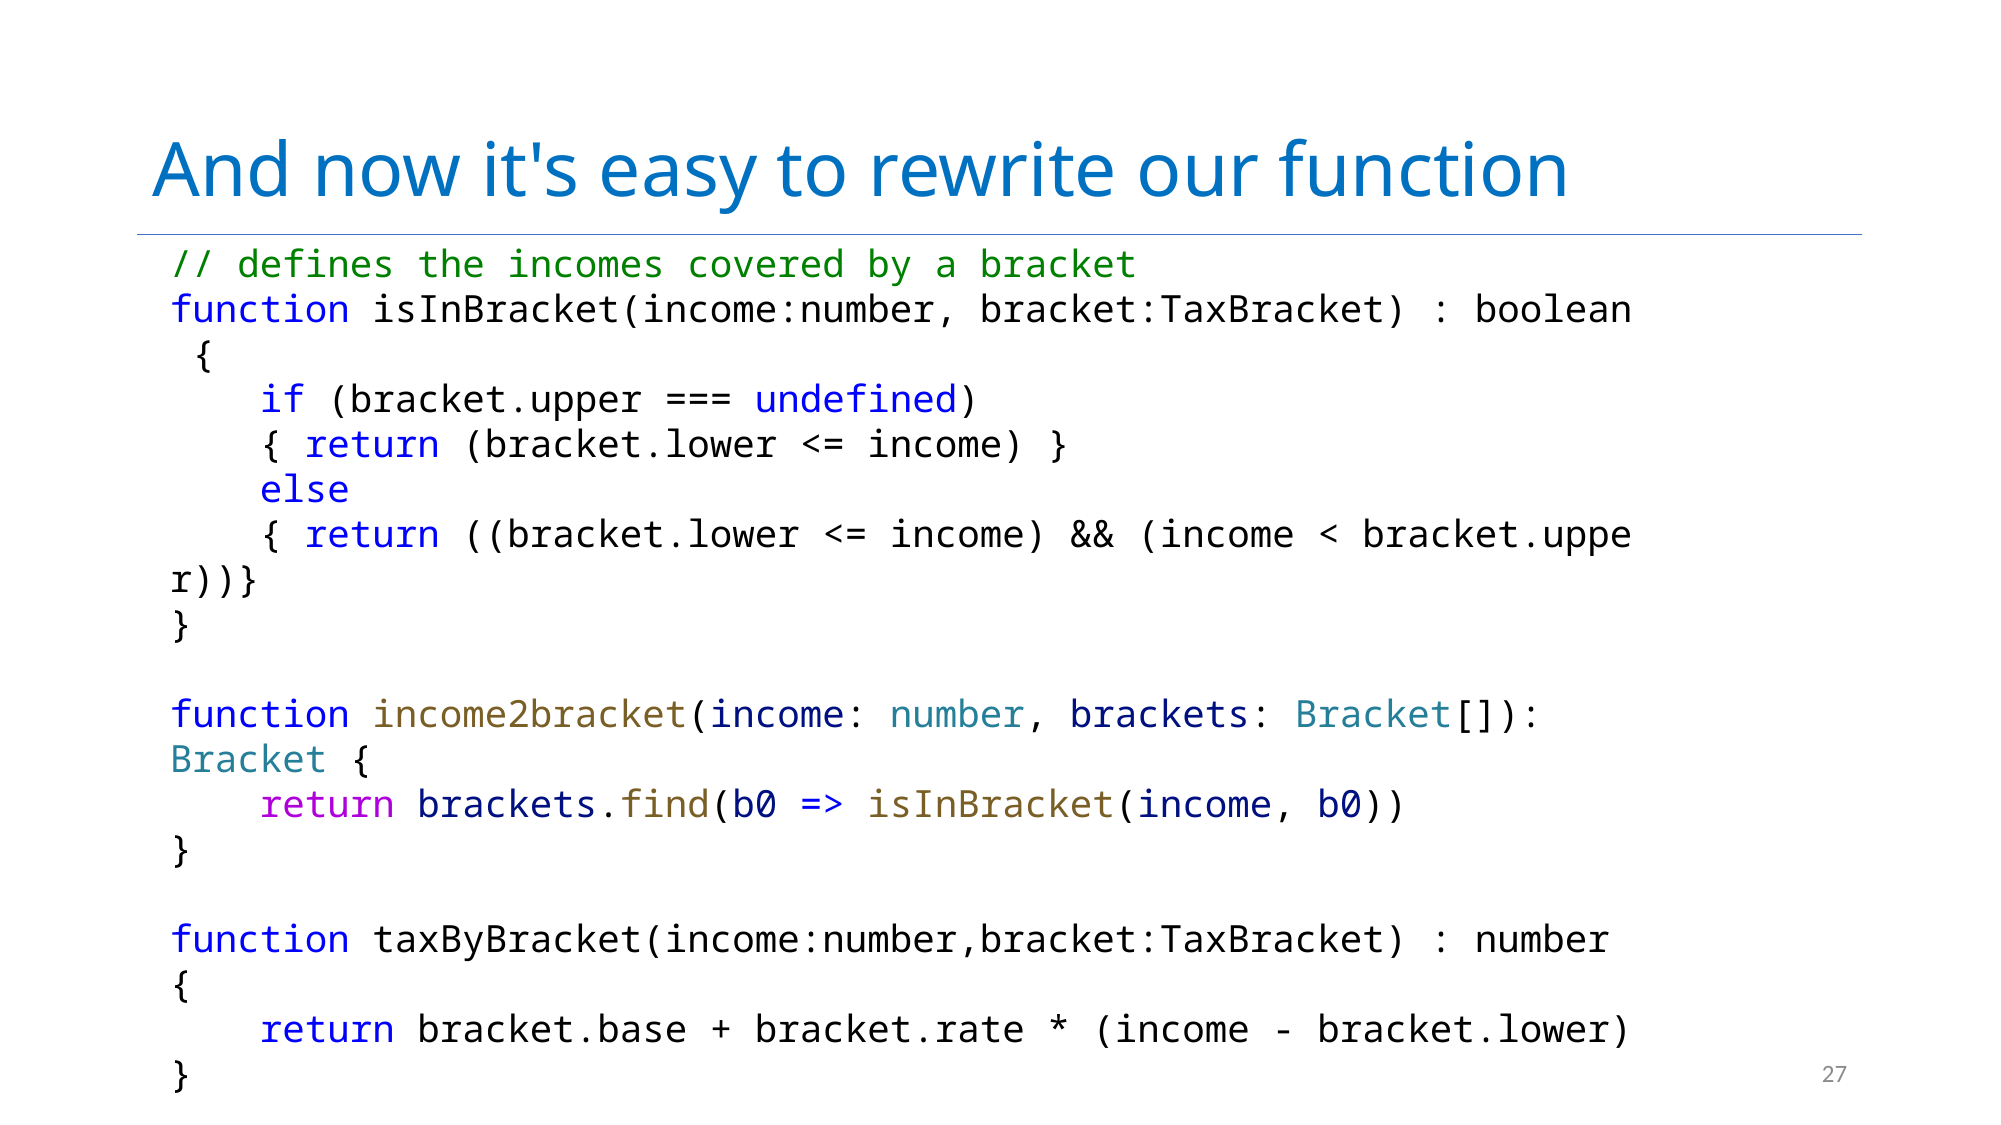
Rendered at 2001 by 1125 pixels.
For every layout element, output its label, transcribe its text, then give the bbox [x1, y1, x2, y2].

slide_number 27 [1655, 1042, 1863, 1103]
title And now it's easy to rewrite our function [137, 3, 1863, 221]
text_box // defines the incomes covered by a bracket function isInBracket(income:number, bracket:TaxBracket) : boolean { if (bracket.upper === undefined) { return (bracket.lower <= income) } else { return ((bracket.lower <= income) && (income < bracket.upper))} } function income2bracket(income: number, brackets: Bracket[]): Bracket { return brackets.find(b0 => isInBracket(income, b0)) } function taxByBracket(income:number,bracket:TaxBracket) : number { return bracket.base + bracket.rate * (income - bracket.lower) } function grossTax2 (income:number, brackets: TaxBracket[] ) : number { return taxByBracket(income,income2bracket(income,brackets)) } [154, 232, 1655, 1125]
